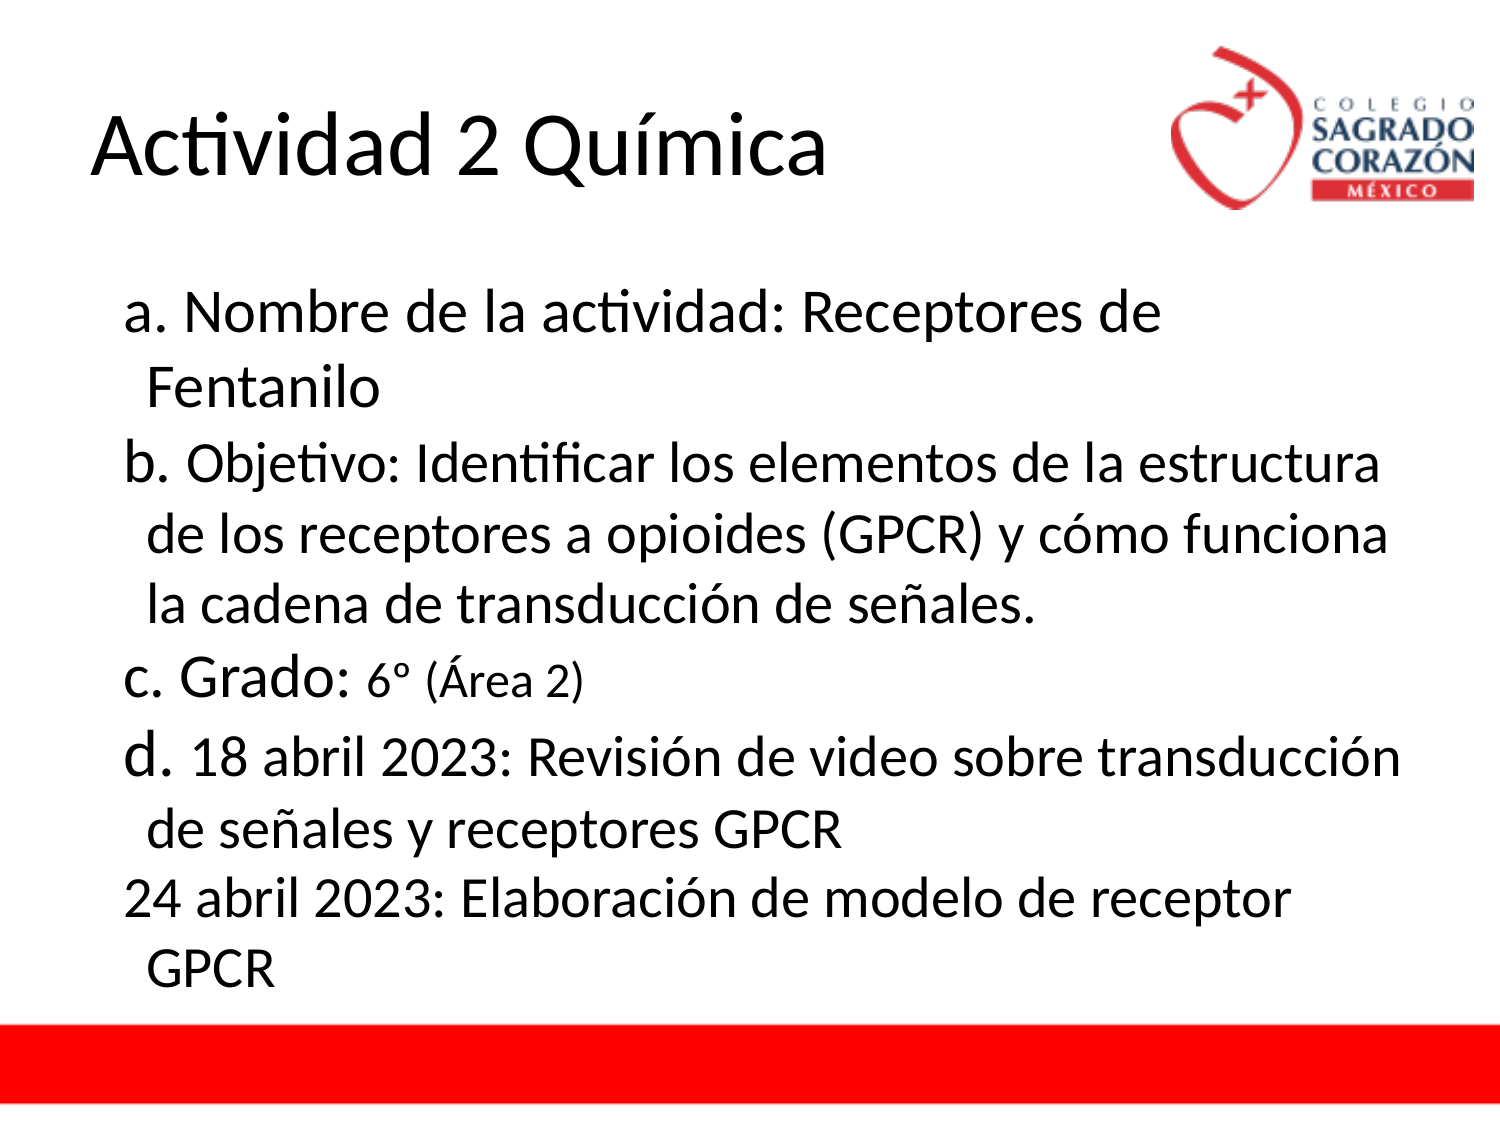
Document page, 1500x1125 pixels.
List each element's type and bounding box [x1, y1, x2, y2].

text_box [0, 24, 1500, 1123]
